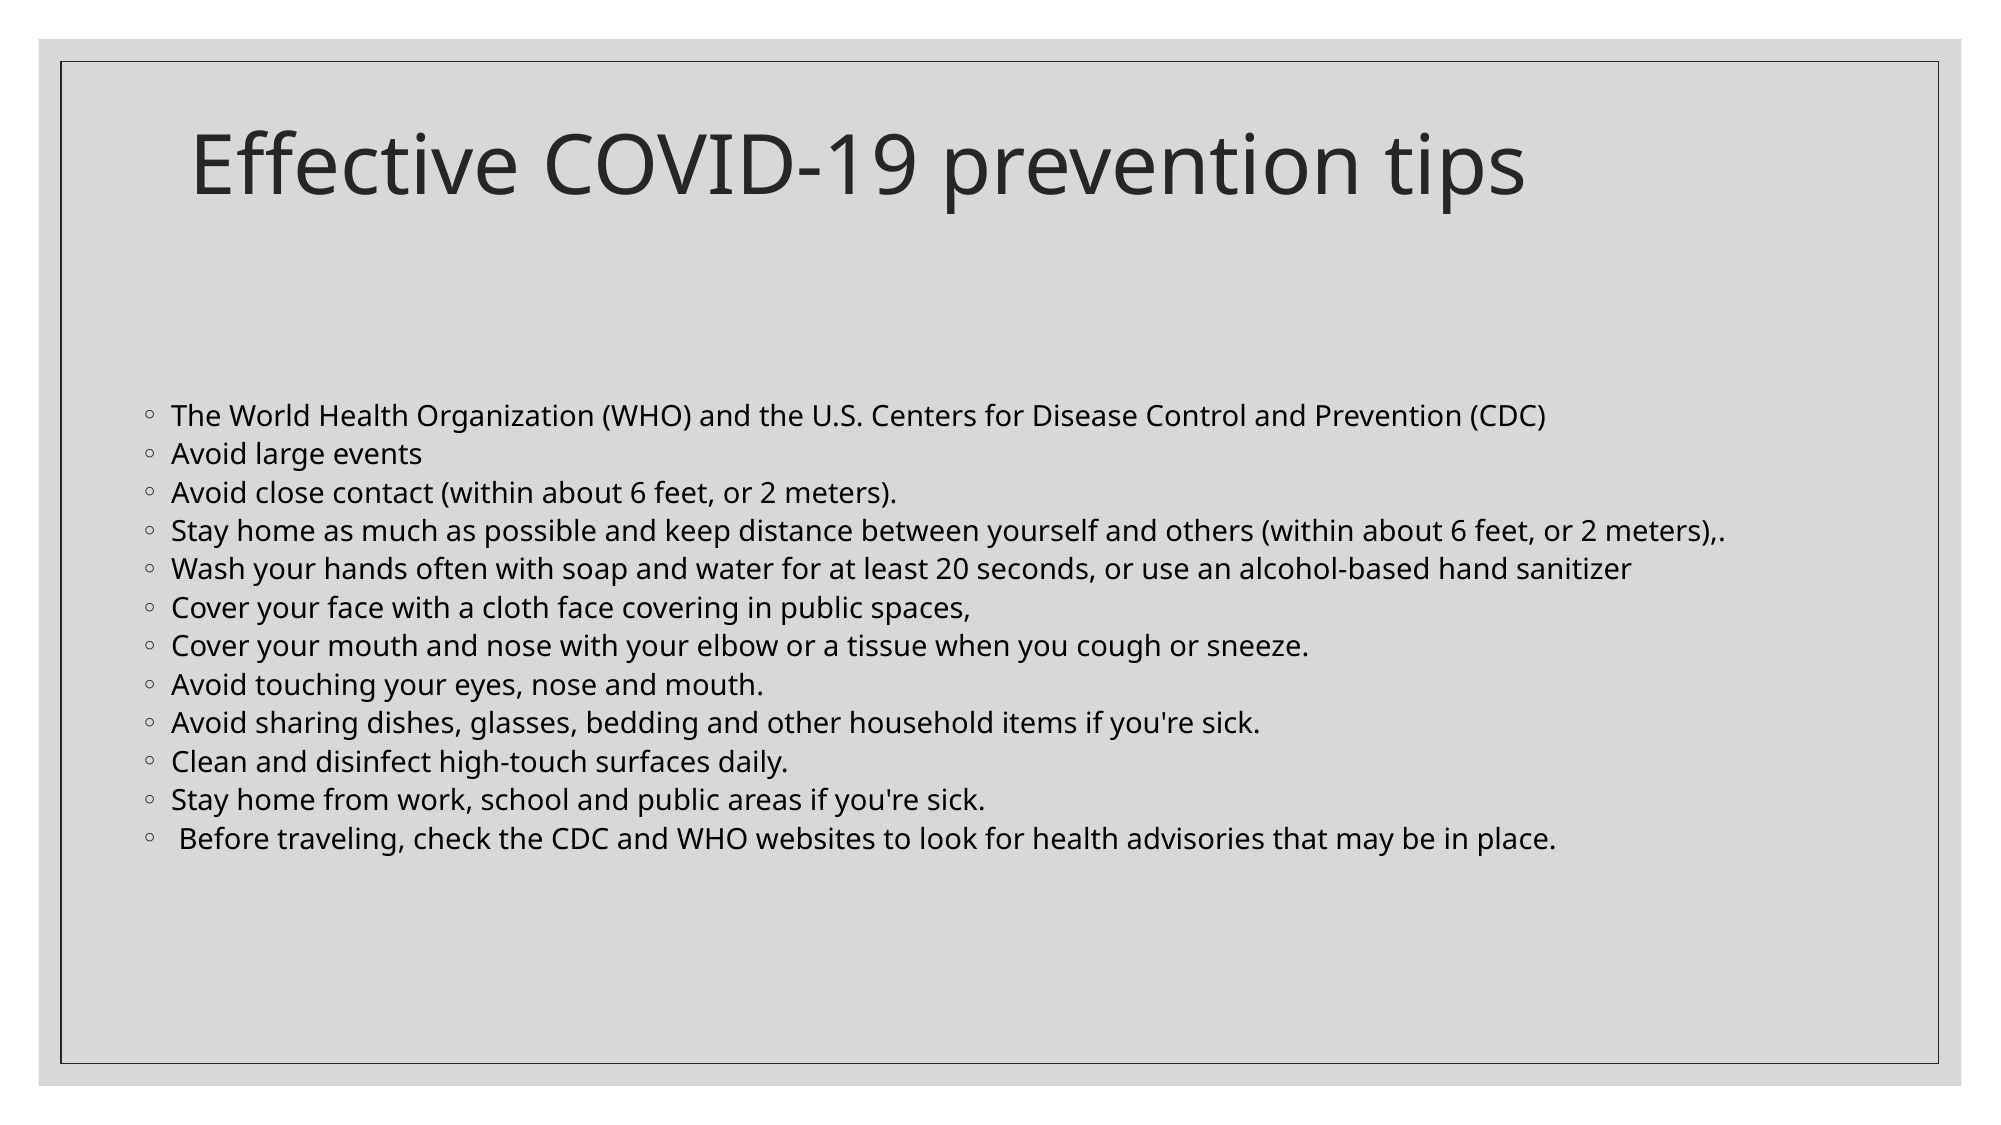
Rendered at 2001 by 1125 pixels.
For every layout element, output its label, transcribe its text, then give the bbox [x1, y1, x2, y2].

list The World Health Organization (WHO) and the U.S. Centers for Disease Control and Prevention (CDC) Avoid large events Avoid close contact (within about 6 feet, or 2 meters). Stay home as much as possible and keep distance between yourself and others (within about 6 feet, or 2 meters),. Wash your hands often with soap and water for at least 20 seconds, or use an alcohol-based hand sanitizer Cover your face with a cloth face covering in public spaces, Cover your mouth and nose with your elbow or a tissue when you cough or sneeze. Avoid touching your eyes, nose and mouth. Avoid sharing dishes, glasses, bedding and other household items if you're sick. Clean and disinfect high-touch surfaces daily. Stay home from work, school and public areas if you're sick. Before traveling, check the CDC and WHO websites to look for health advisories that may be in place. [116, 310, 1896, 961]
title Effective COVID-19 prevention tips [174, 105, 1825, 310]
